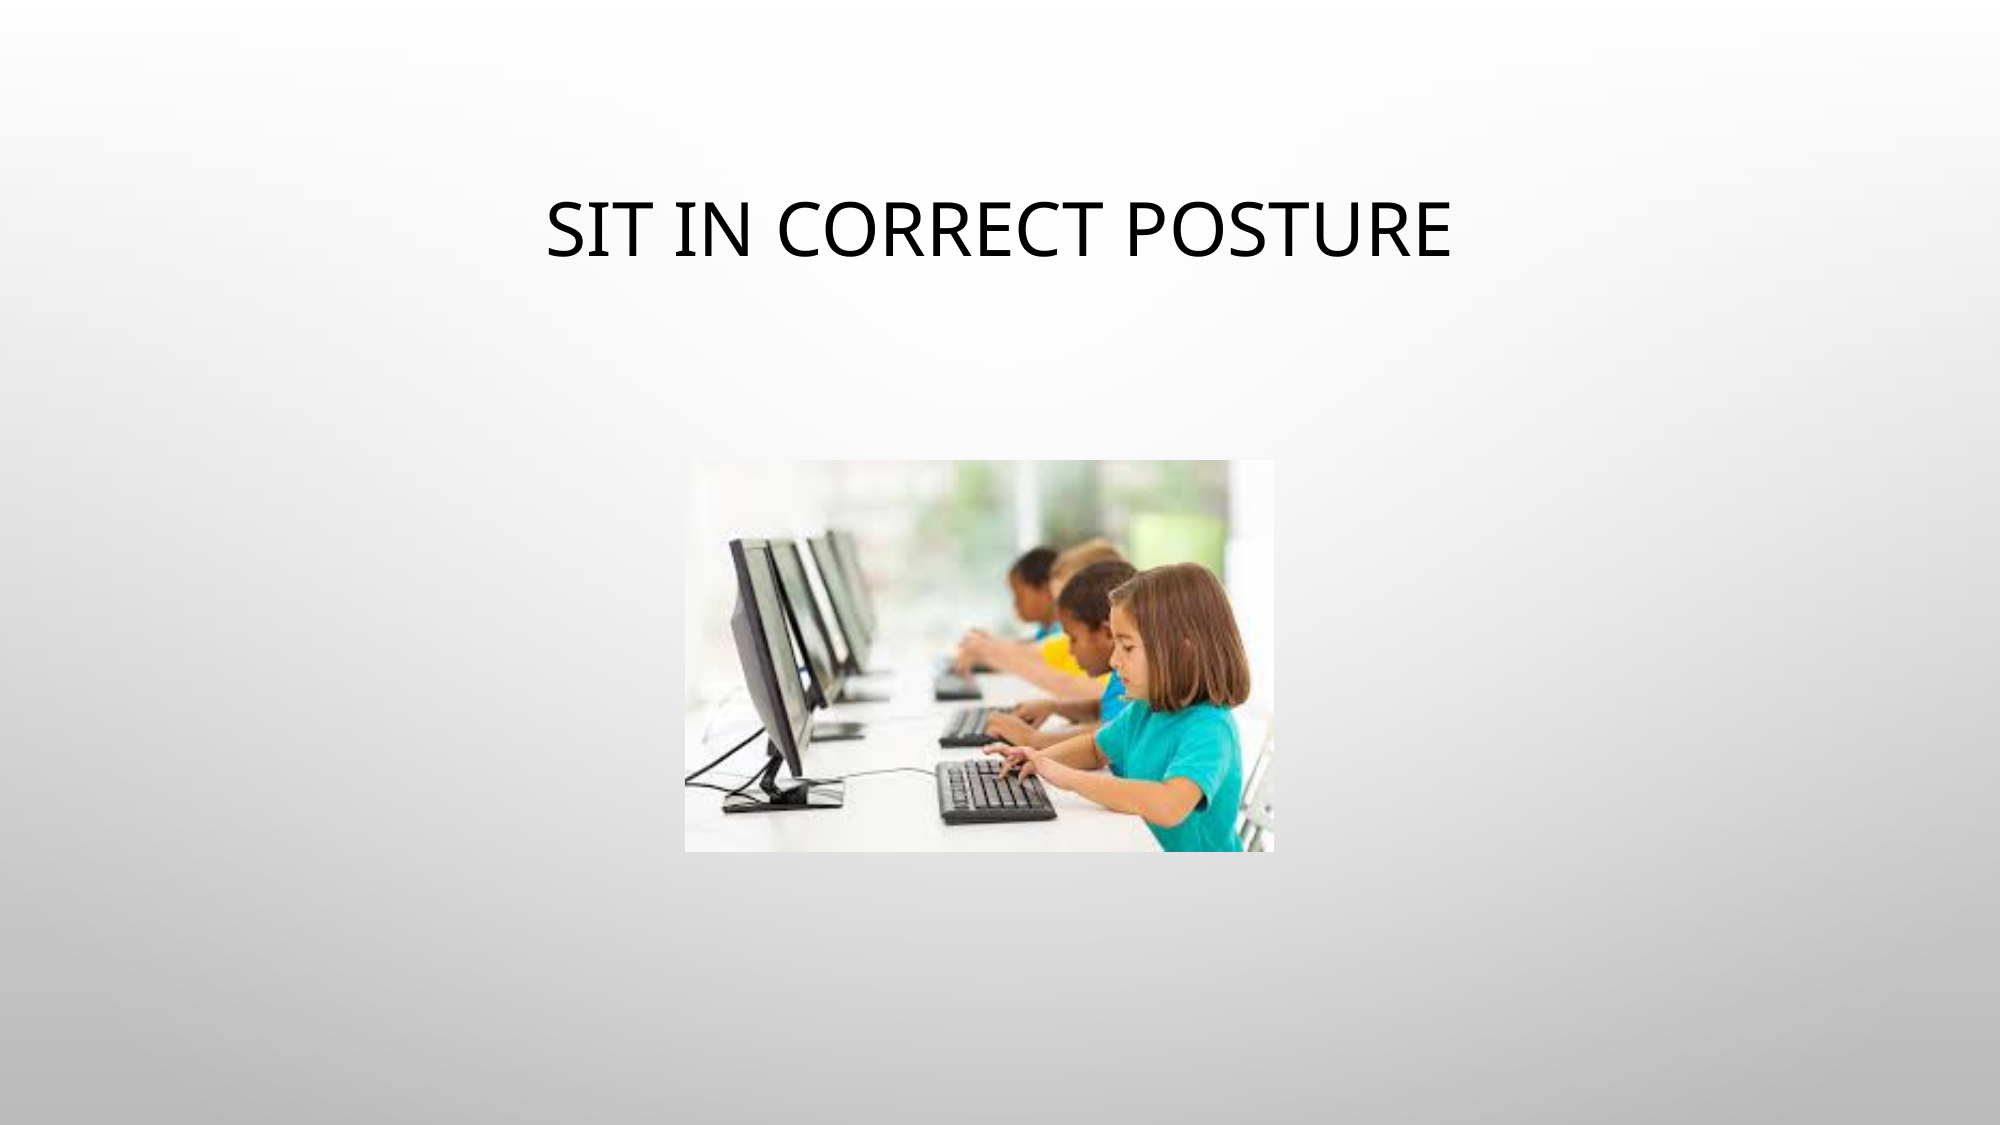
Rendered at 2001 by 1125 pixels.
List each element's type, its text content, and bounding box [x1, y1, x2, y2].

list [684, 459, 1275, 853]
picture [0, 0, 2000, 1125]
title Sit in Correct posture [149, 101, 1851, 364]
